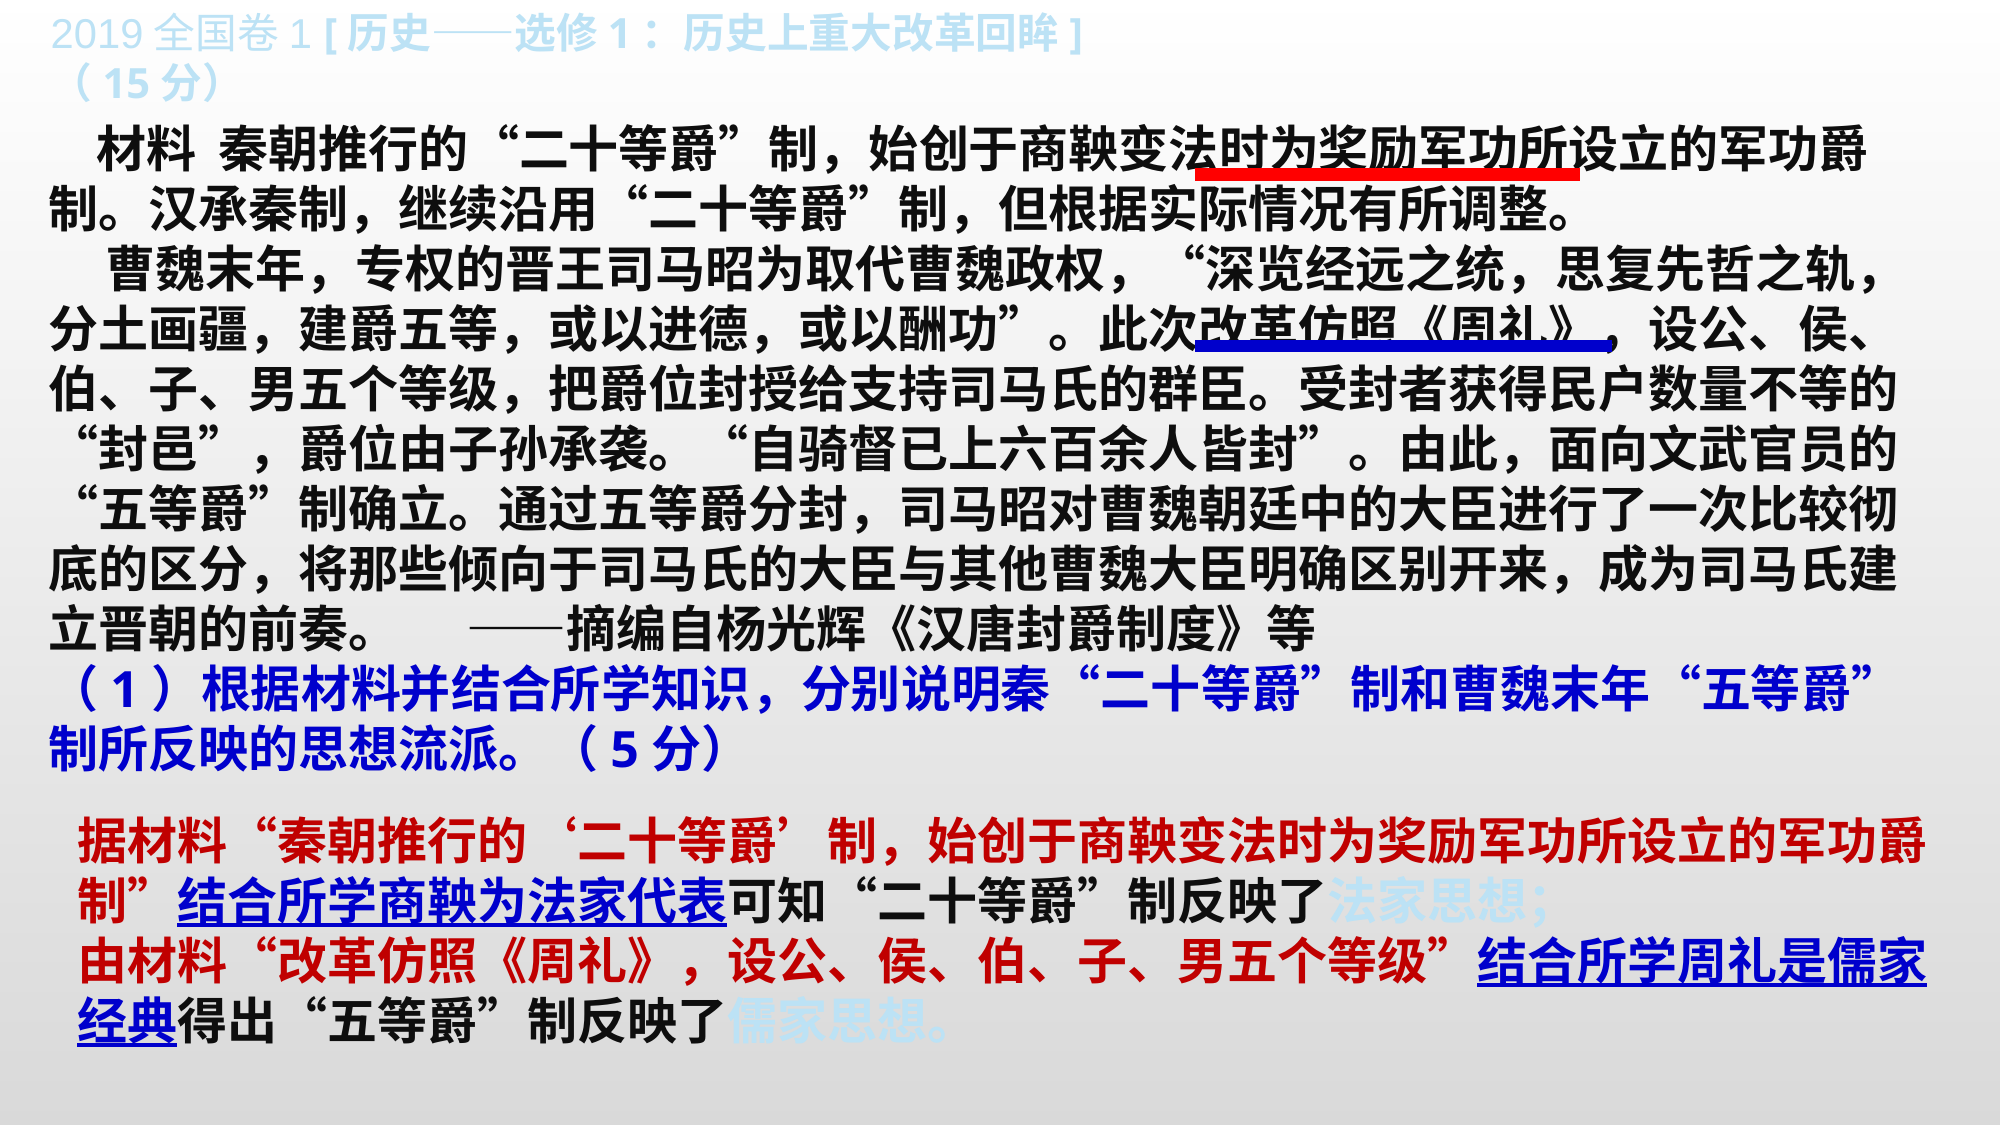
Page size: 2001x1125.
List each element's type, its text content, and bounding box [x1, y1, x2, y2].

text_box 据材料“秦朝推行的‘二十等爵’制，始创于商鞅变法时为奖励军功所设立的军功爵制”结合所学商鞅为法家代表可知“二十等爵”制反映了法家思想； 由材料“改革仿照《周礼》，设公、侯、伯、子、男五个等级”结合所学周礼是儒家经典得出“五等爵”制反映了儒家思想。 [64, 802, 1941, 1056]
text_box 材料 秦朝推行的“二十等爵”制，始创于商鞅变法时为奖励军功所设立的军功爵制。汉承秦制，继续沿用“二十等爵”制，但根据实际情况有所调整。 曹魏末年，专权的晋王司马昭为取代曹魏政权，“深览经远之统，思复先哲之轨，分土画疆，建爵五等，或以进德，或以酬功”。此次改革仿照《周礼》，设公、侯、伯、子、男五个等级，把爵位封授给支持司马氏的群臣。受封者获得民户数量不等的“封邑”，爵位由子孙承袭。“自骑督已上六百余人皆封”。由此，面向文武官员的“五等爵”制确立。通过五等爵分封，司马昭对曹魏朝廷中的大臣进行了一次比较彻底的区分，将那些倾向于司马氏的大臣与其他曹魏大臣明确区别开来，成为司马氏建立晋朝的前奏。 ——摘编自杨光辉《汉唐封爵制度》等 （1）根据材料并结合所学知识，分别说明秦“二十等爵”制和曹魏末年“五等爵”制所反映的思想流派。（5分） [35, 111, 1941, 785]
text_box 2019全国卷1 [历史——选修1：历史上重大改革回眸]（15分） [35, 0, 1196, 115]
